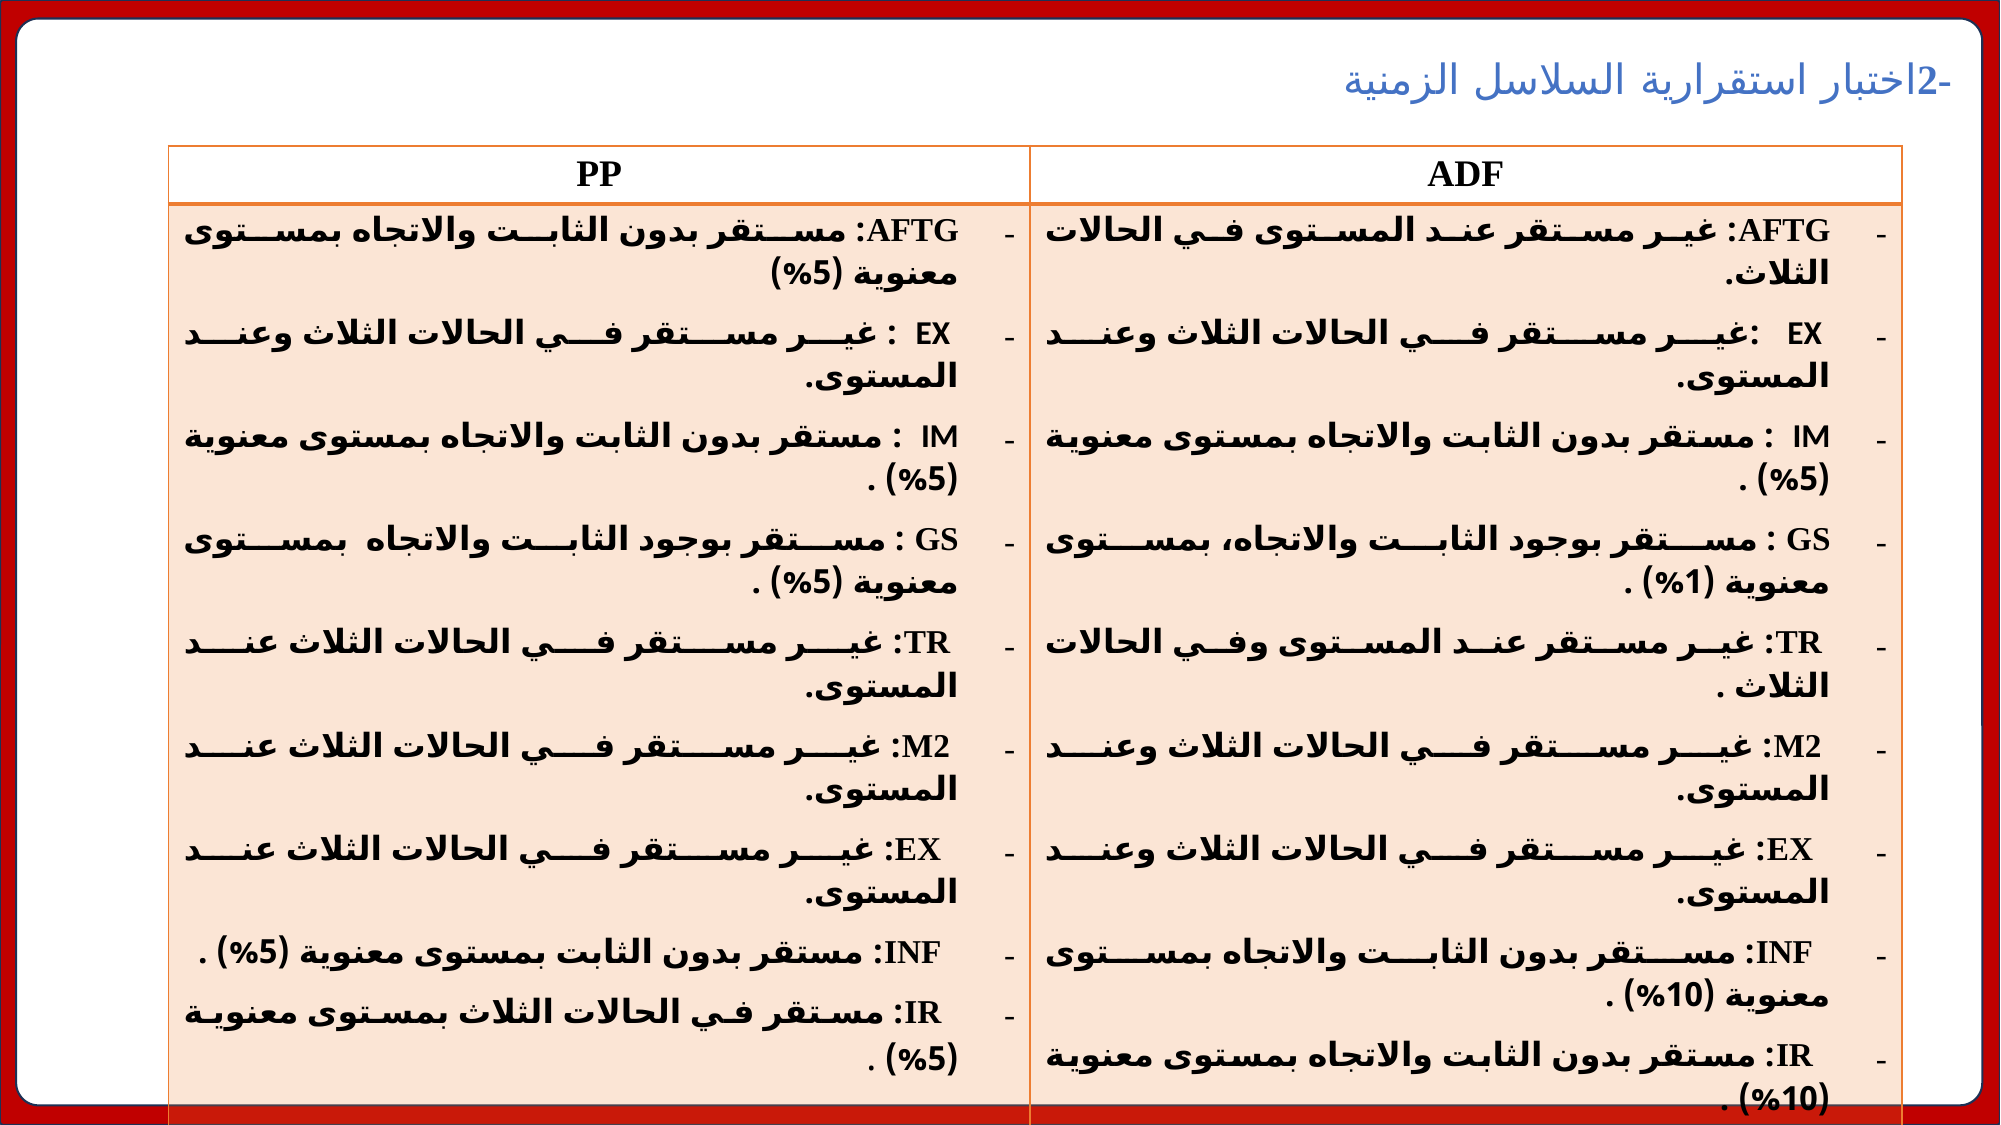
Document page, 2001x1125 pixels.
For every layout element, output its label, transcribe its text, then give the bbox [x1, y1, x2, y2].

text_box -2اختبار استقرارية السلاسل الزمنية [15, 17, 1984, 1107]
table_cell AFTG: مستقر بدون الثابت والاتجاه بمستوى معنوية (5%) EX : غير مستقر في الحالات الثلاث وعند المستوى. IM : مستقر بدون الثابت والاتجاه بمستوى معنوية (5%) . GS : مستقر بوجود الثابت والاتجاه بمستوى معنوية (5%) . TR: غير مستقر في الحالات الثلاث عند المستوى. M2: غير مستقر في الحالات الثلاث عند المستوى. EX: غير مستقر في الحالات الثلاث عند المستوى. INF: مستقر بدون الثابت بمستوى معنوية (5%) . IR: مستقر في الحالات الثلاث بمستوى معنوية (5%) . [169, 206, 1029, 1125]
table_header PP [169, 147, 1029, 202]
text_box [0, 0, 2000, 1125]
table_cell AFTG: غير مستقر عند المستوى في الحالات الثلاث. EX :غير مستقر في الحالات الثلاث وعند المستوى. IM : مستقر بدون الثابت والاتجاه بمستوى معنوية (5%) . GS : مستقر بوجود الثابت والاتجاه، بمستوى معنوية (1%) . TR: غير مستقر عند المستوى وفي الحالات الثلاث . M2: غير مستقر في الحالات الثلاث وعند المستوى. EX: غير مستقر في الحالات الثلاث وعند المستوى. INF: مستقر بدون الثابت والاتجاه بمستوى معنوية (10%) . IR: مستقر بدون الثابت والاتجاه بمستوى معنوية (10%) . [1031, 206, 1901, 1125]
table_header ADF [1031, 147, 1901, 202]
